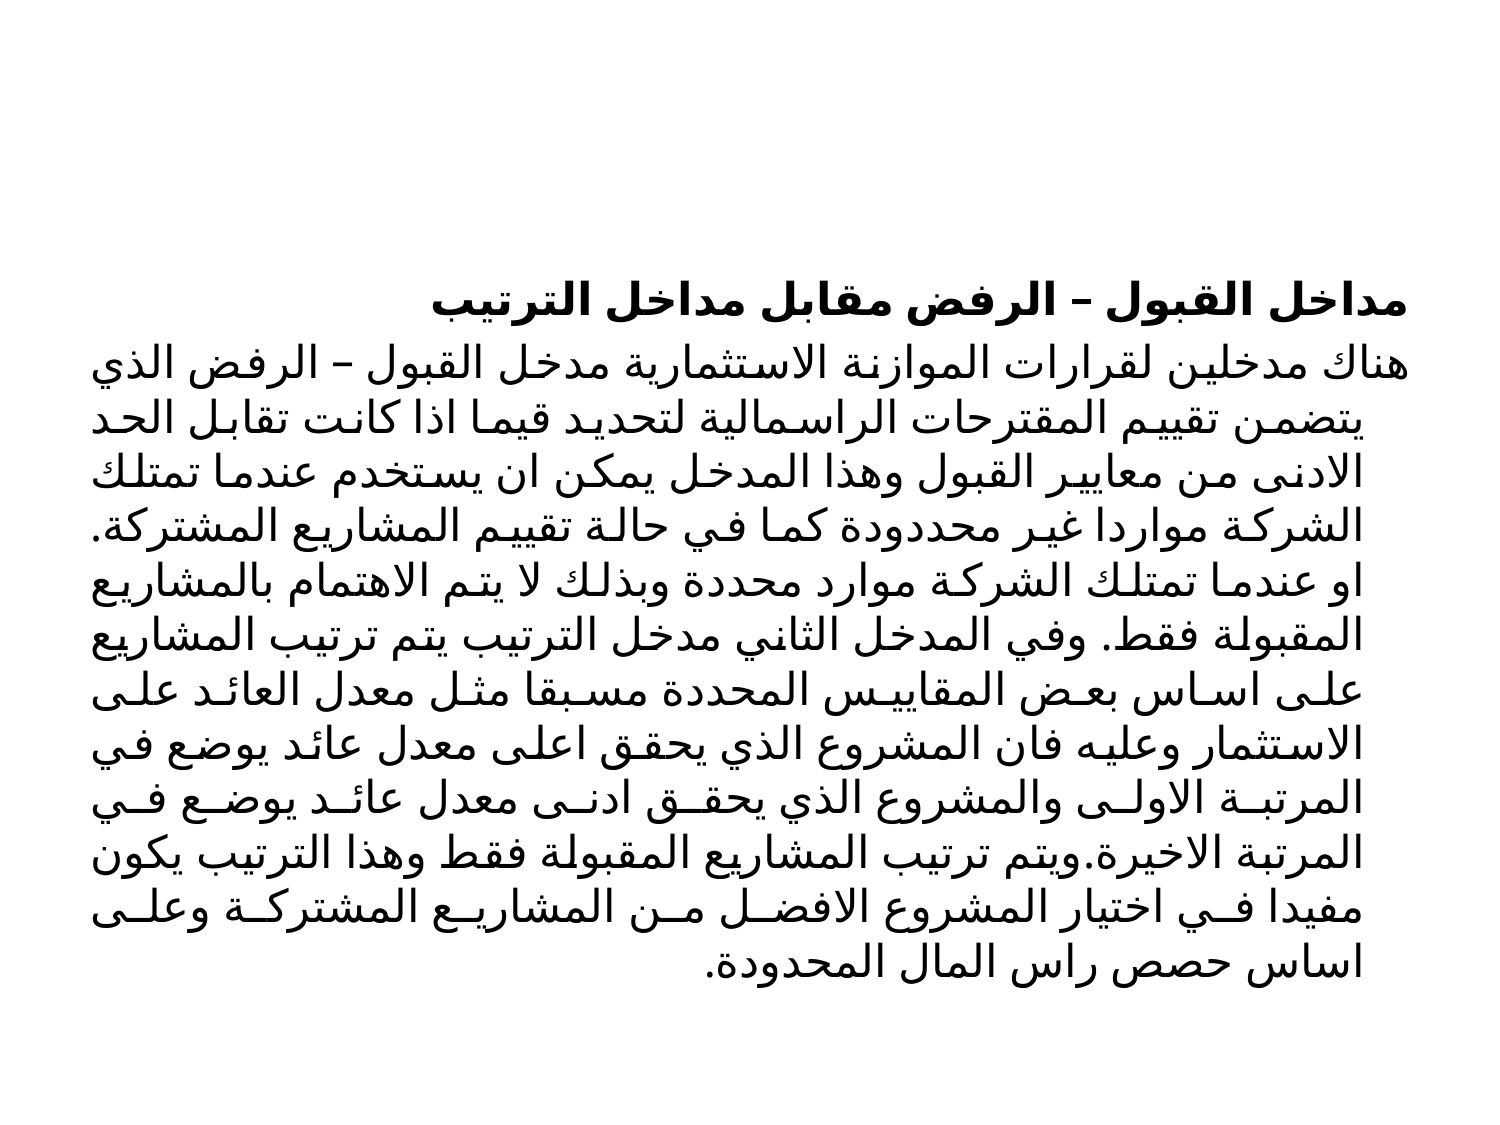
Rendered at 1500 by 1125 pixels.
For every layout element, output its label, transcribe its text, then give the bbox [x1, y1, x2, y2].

list مداخل القبول – الرفض مقابل مداخل الترتيب هناك مدخلين لقرارات الموازنة الاستثمارية مدخل القبول – الرفض الذي يتضمن تقييم المقترحات الراسمالية لتحديد قيما اذا كانت تقابل الحد الادنى من معايير القبول وهذا المدخل يمكن ان يستخدم عندما تمتلك الشركة مواردا غير محددودة كما في حالة تقييم المشاريع المشتركة. او عندما تمتلك الشركة موارد محددة وبذلك لا يتم الاهتمام بالمشاريع المقبولة فقط. وفي المدخل الثاني مدخل الترتيب يتم ترتيب المشاريع على اساس بعض المقاييس المحددة مسبقا مثل معدل العائد على الاستثمار وعليه فان المشروع الذي يحقق اعلى معدل عائد يوضع في المرتبة الاولى والمشروع الذي يحقق ادنى معدل عائد يوضع في المرتبة الاخيرة.ويتم ترتيب المشاريع المقبولة فقط وهذا الترتيب يكون مفيدا في اختيار المشروع الافضل من المشاريع المشتركة وعلى اساس حصص راس المال المحدودة. [75, 262, 1425, 1005]
